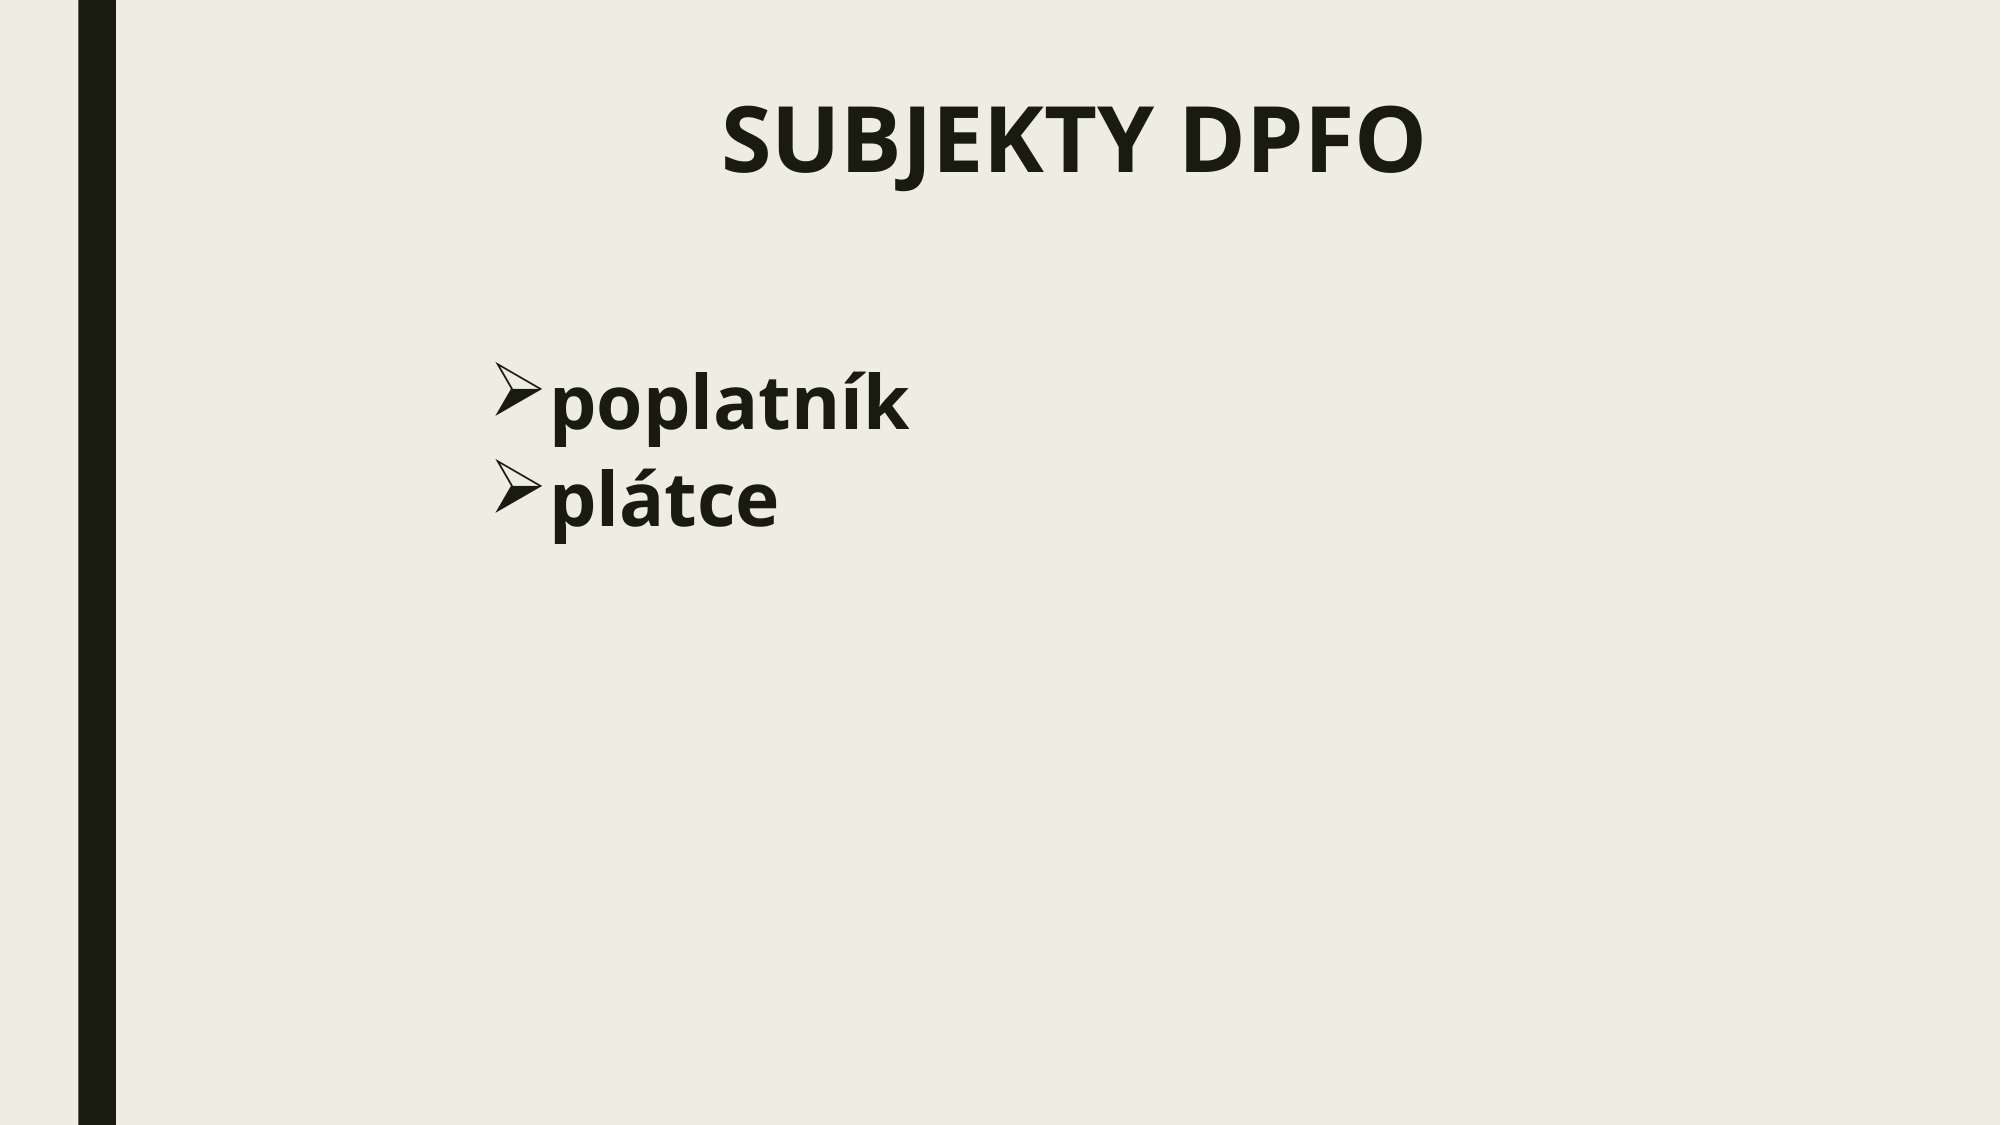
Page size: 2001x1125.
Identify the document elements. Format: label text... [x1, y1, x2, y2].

list poplatník plátce [474, 146, 1675, 800]
title SUBJEKTY DPFO [477, 41, 1673, 146]
